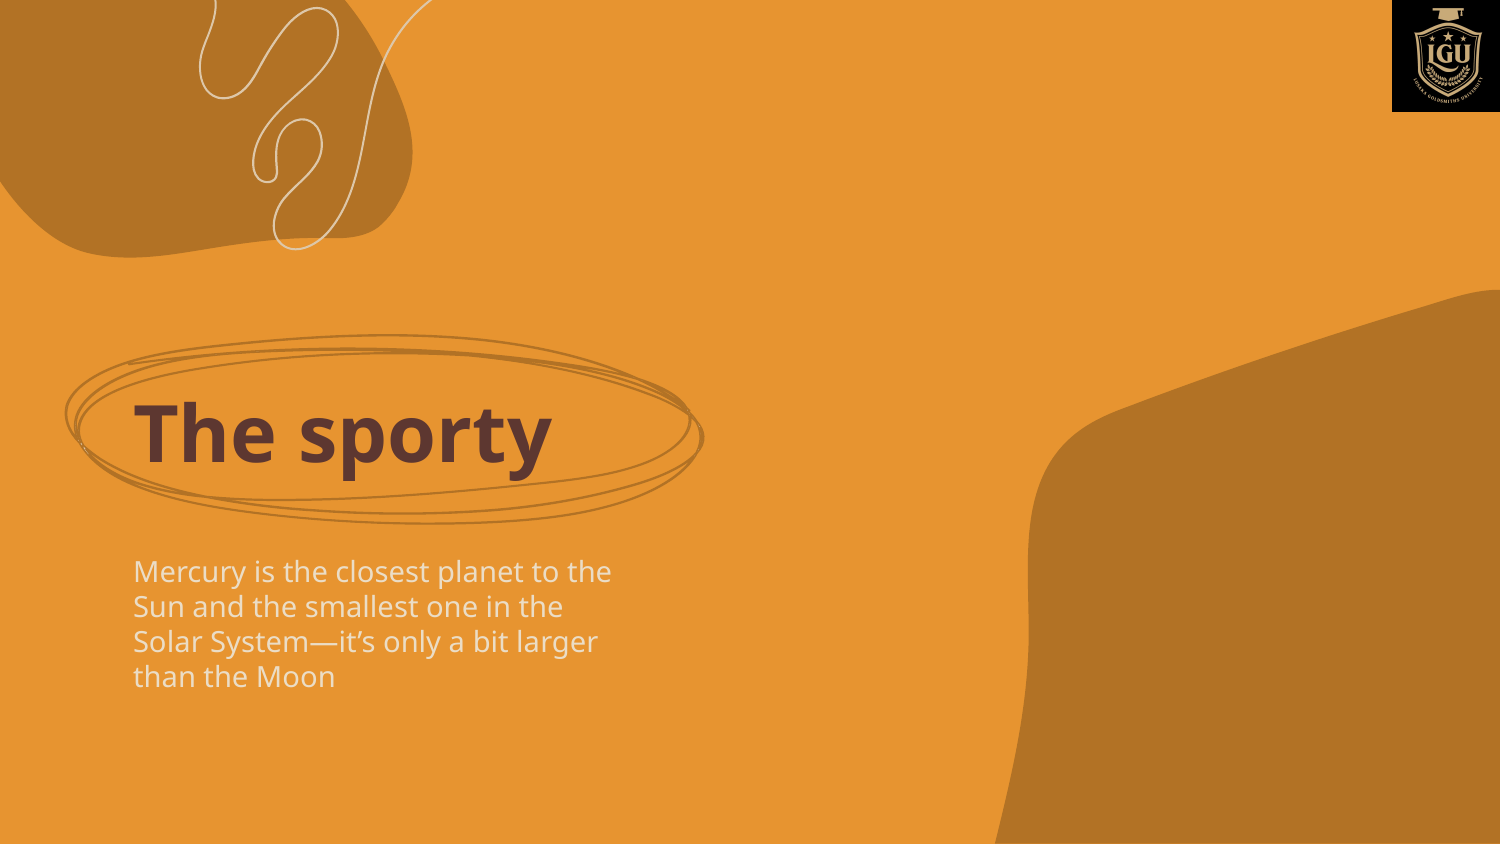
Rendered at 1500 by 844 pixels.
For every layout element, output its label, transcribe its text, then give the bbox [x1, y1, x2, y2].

subtitle Mercury is the closest planet to the Sun and the smallest one in the Solar System—it’s only a bit larger than the Moon [118, 536, 635, 710]
text_box [65, 334, 704, 524]
title The sporty [118, 384, 635, 478]
picture [1392, 0, 1500, 112]
